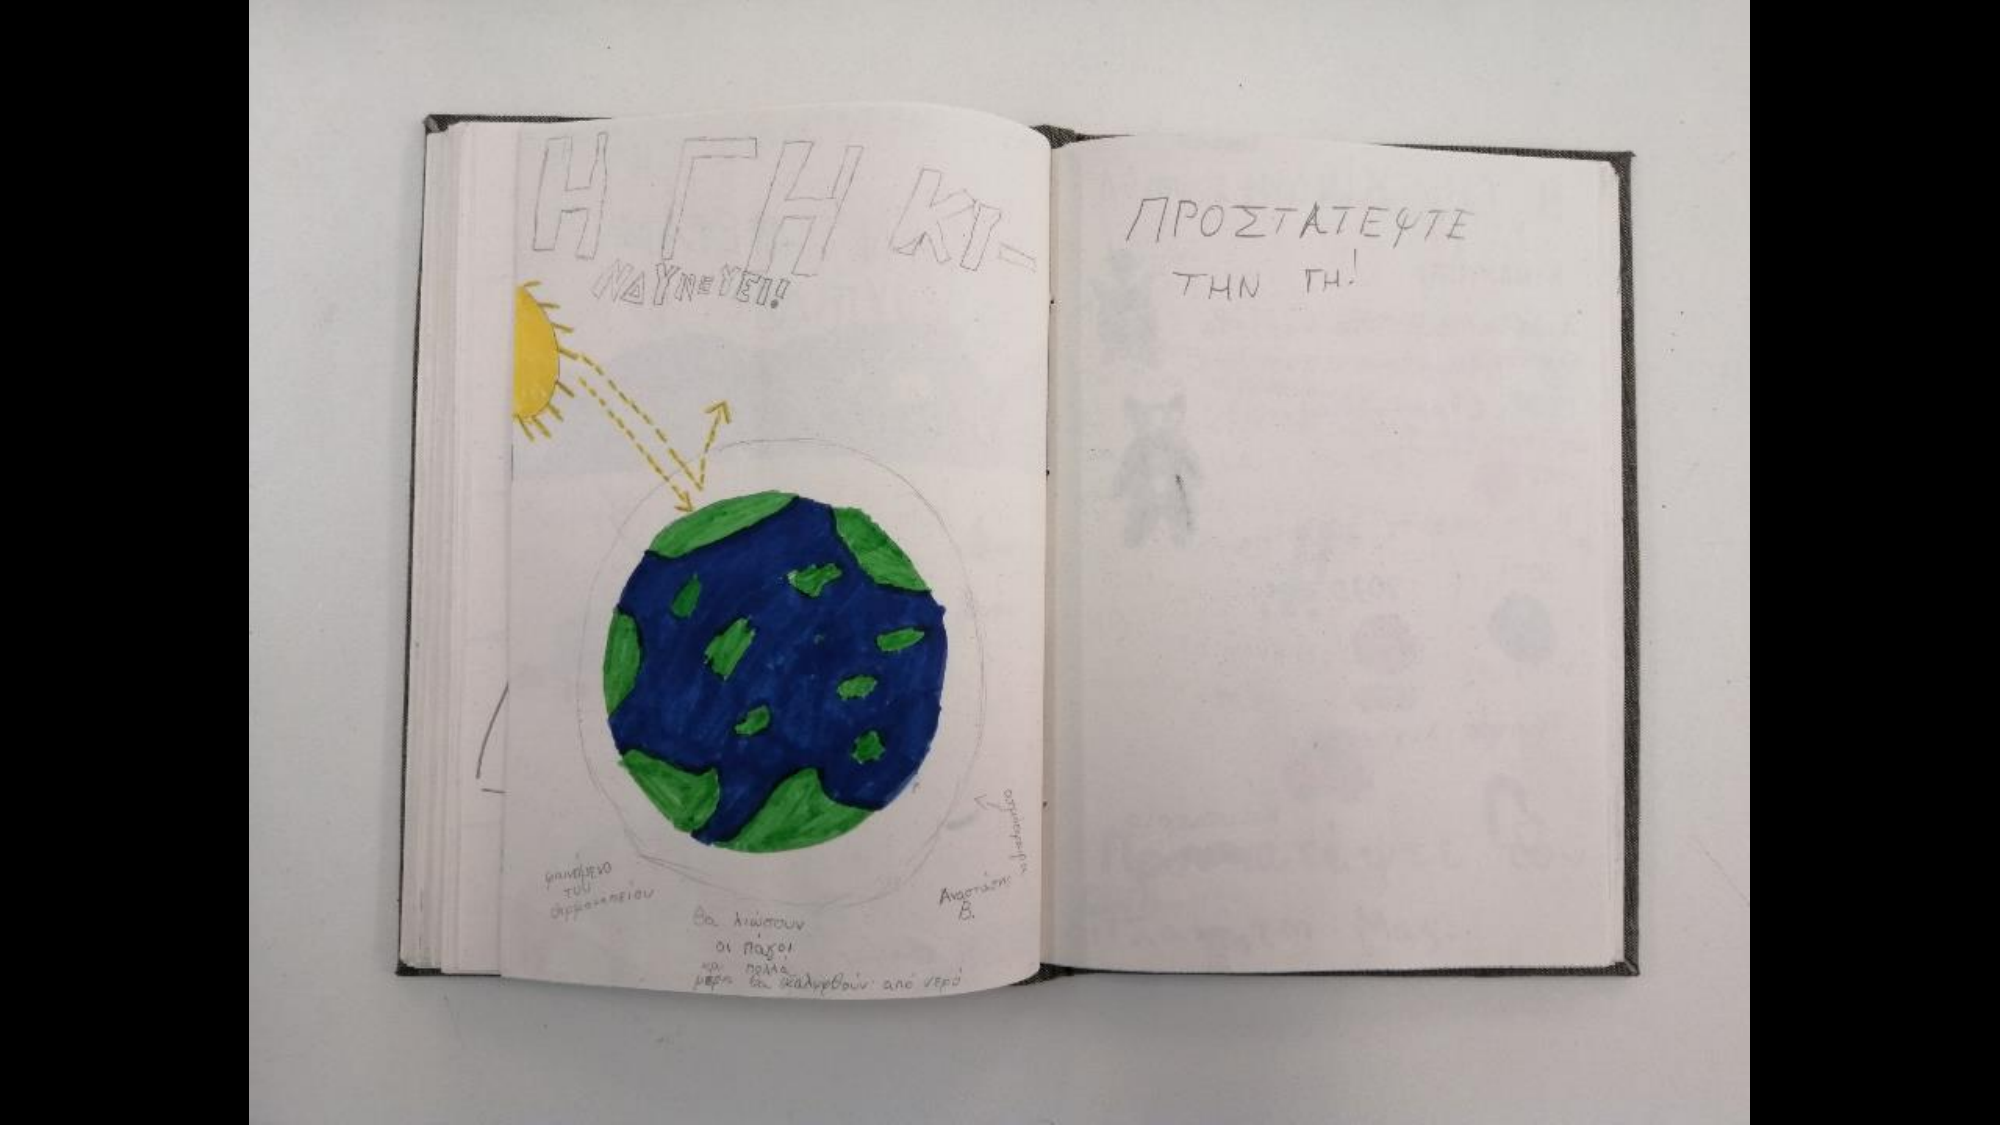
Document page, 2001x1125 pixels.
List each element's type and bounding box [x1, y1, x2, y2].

picture [249, 0, 1750, 1125]
